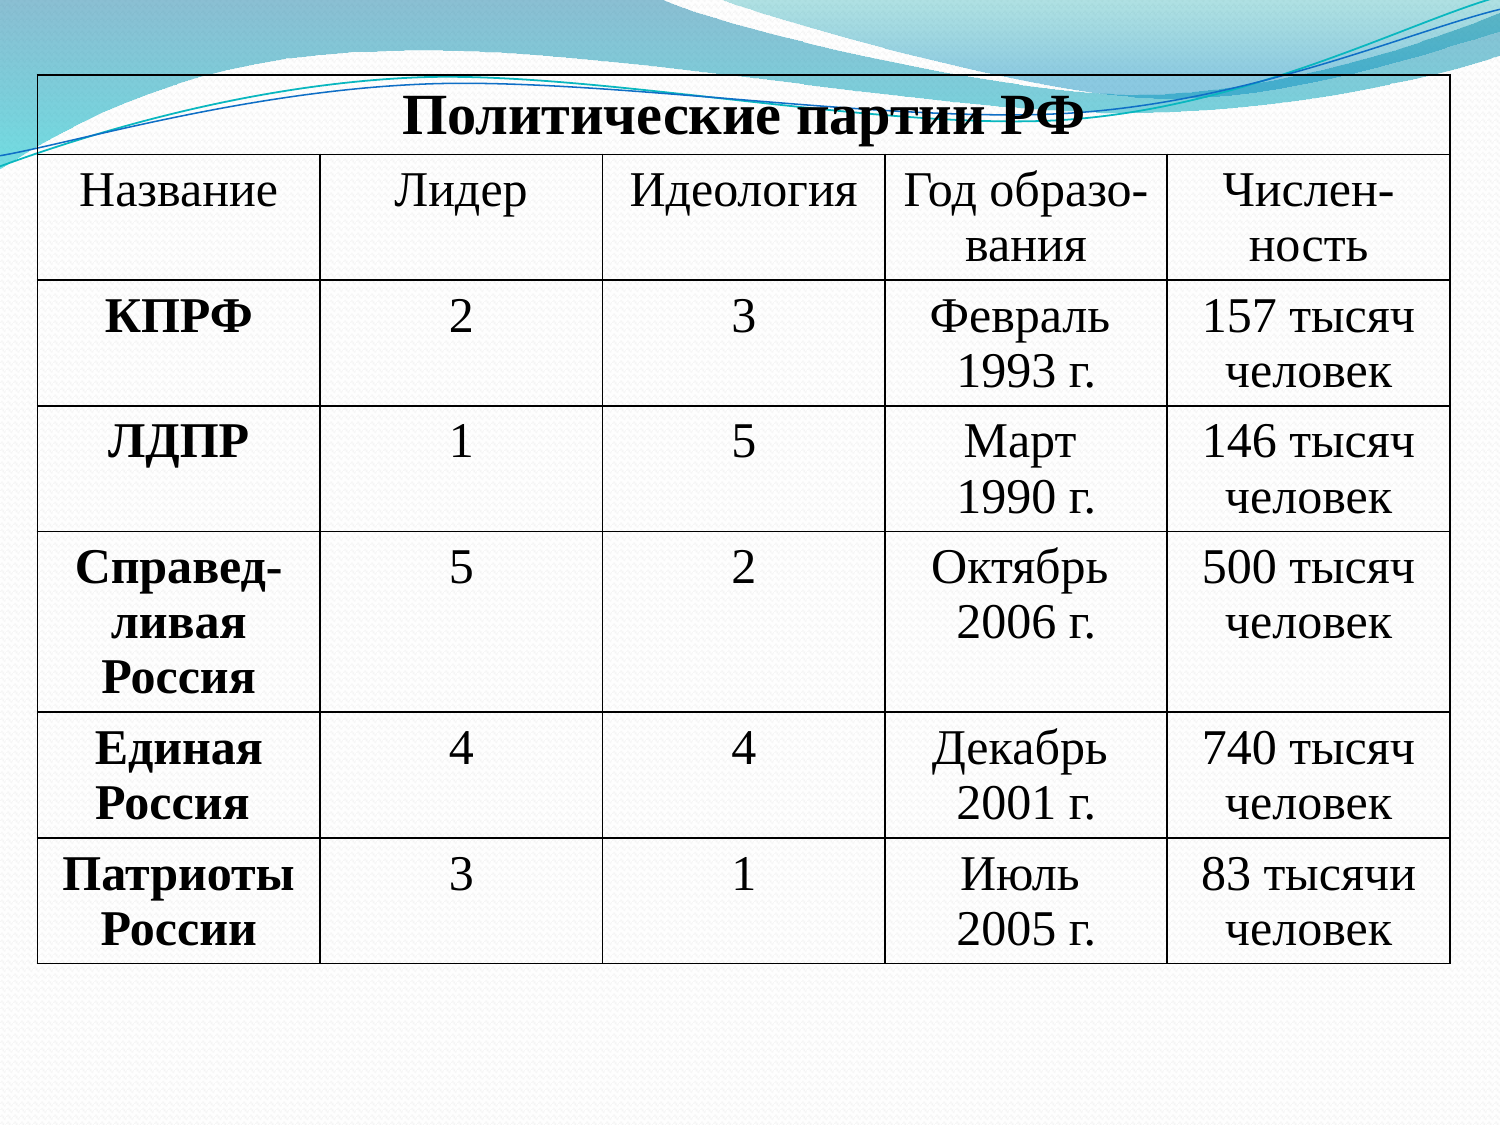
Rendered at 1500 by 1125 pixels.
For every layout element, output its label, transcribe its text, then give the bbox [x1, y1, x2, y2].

table_cell 4 [603, 713, 884, 837]
table_cell 1 [321, 407, 602, 531]
table_cell 4 [321, 713, 602, 837]
table_cell 3 [321, 839, 602, 963]
table_cell Числен-ность [1168, 155, 1449, 279]
table_cell Июль 2005 г. [886, 839, 1166, 963]
table_cell Март 1990 г. [886, 407, 1166, 531]
table_header Политические партии РФ [38, 76, 1449, 154]
table_cell 5 [603, 407, 884, 531]
table_cell 500 тысяч человек [1168, 532, 1449, 711]
table_cell Идеология [603, 155, 884, 279]
table_cell Название [38, 155, 319, 279]
table_cell 5 [321, 532, 602, 711]
table_cell 2 [321, 281, 602, 405]
table_cell КПРФ [38, 281, 319, 405]
table_cell Справед-ливая Россия [38, 532, 319, 711]
table_cell 1 [603, 839, 884, 963]
table_cell 157 тысяч человек [1168, 281, 1449, 405]
table_cell Лидер [321, 155, 602, 279]
table_cell ЛДПР [38, 407, 319, 531]
table_cell 146 тысяч человек [1168, 407, 1449, 531]
table_cell Единая Россия [38, 713, 319, 837]
table_cell Патриоты России [38, 839, 319, 963]
table_cell 2 [603, 532, 884, 711]
table_cell Февраль 1993 г. [886, 281, 1166, 405]
table_cell 3 [603, 281, 884, 405]
table_cell 740 тысяч человек [1168, 713, 1449, 837]
table_cell Декабрь 2001 г. [886, 713, 1166, 837]
table_cell 83 тысячи человек [1168, 839, 1449, 963]
table_cell Год образо-вания [886, 155, 1166, 279]
table_cell Октябрь 2006 г. [886, 532, 1166, 711]
